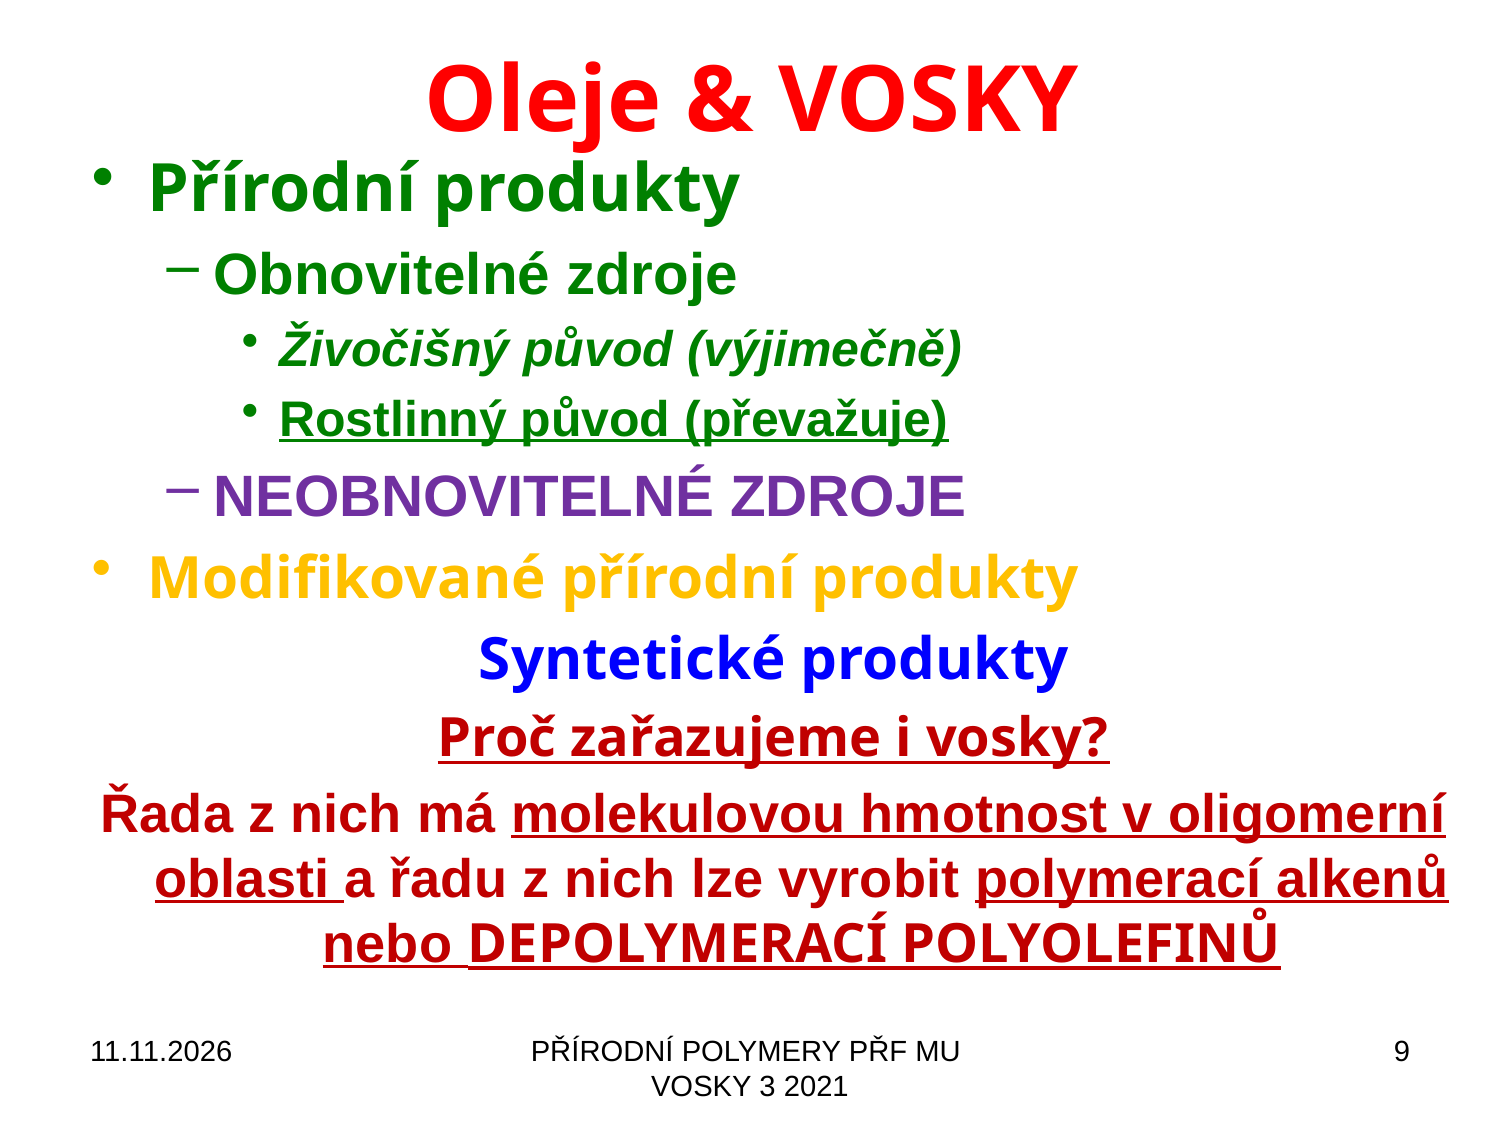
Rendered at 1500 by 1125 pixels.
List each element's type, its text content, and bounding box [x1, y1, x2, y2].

slide_number 9 [1074, 1024, 1426, 1103]
list Přírodní produkty Obnovitelné zdroje Živočišný původ (výjimečně) Rostlinný původ (převažuje) NEOBNOVITELNÉ ZDROJE Modifikované přírodní produkty Syntetické produkty Proč zařazujeme i vosky? Řada z nich má molekulovou hmotnost v oligomerní oblasti a řadu z nich lze vyrobit polymerací alkenů nebo depolymerací POLYOLEFINŮ [76, 136, 1471, 1024]
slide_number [74, 1024, 426, 1103]
title Oleje & VOSKY [76, 30, 1427, 136]
footer PŘÍRODNÍ POLYMERY PŘF MU VOSKY 3 2021 [512, 1024, 988, 1103]
